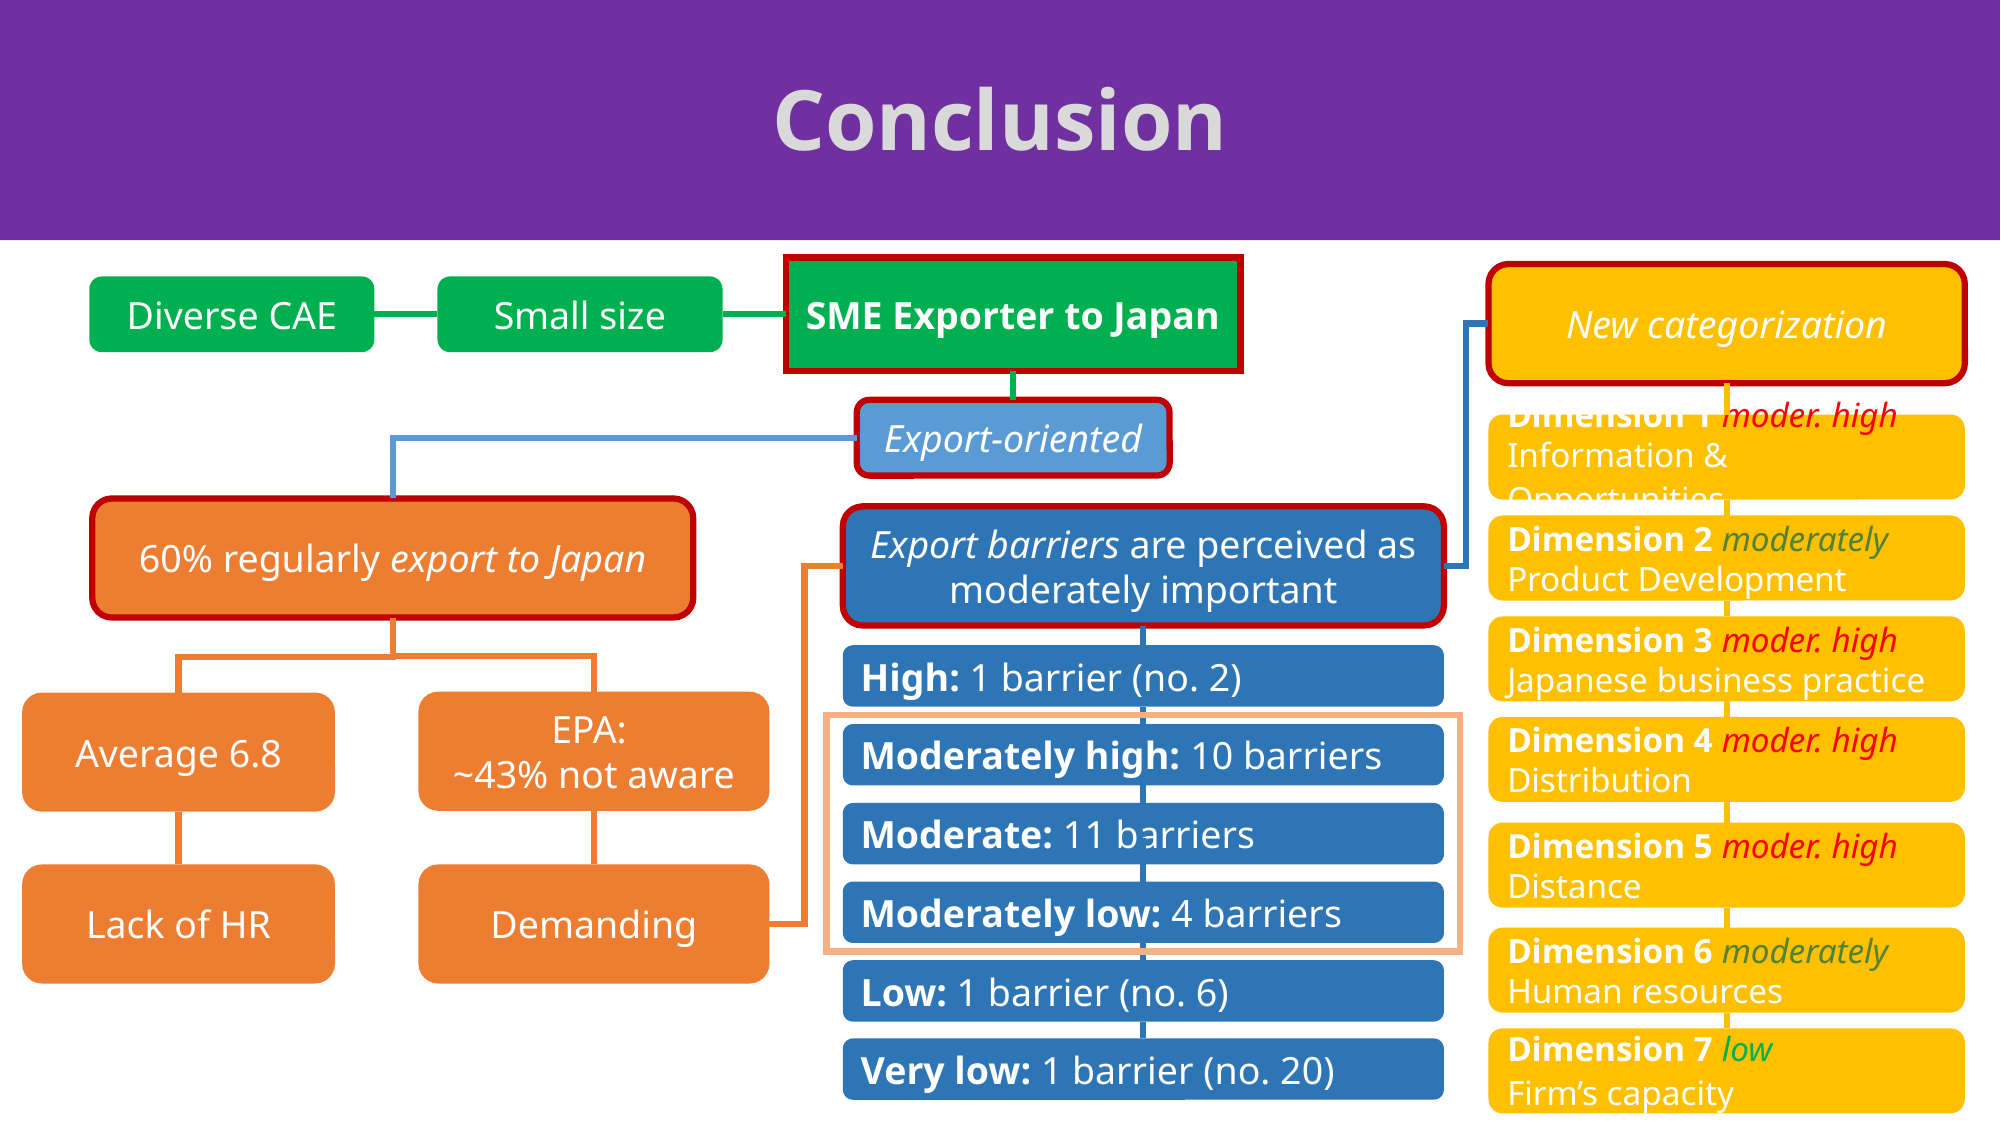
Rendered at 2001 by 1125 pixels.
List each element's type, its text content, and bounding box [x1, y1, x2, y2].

text_box Dimension 2 moderately Product Development [1487, 514, 1966, 602]
title Conclusion [0, 0, 2000, 241]
text_box Demanding [417, 863, 771, 985]
text_box Dimension 4 moder. high Distribution [1487, 715, 1966, 803]
text_box Diverse CAE [88, 275, 376, 354]
text_box Dimension 7 low Firm’s capacity [1487, 1027, 1966, 1115]
text_box Export barriers are perceived as moderately important [841, 505, 1445, 627]
text_box High: 1 barrier (no. 2) [843, 644, 1445, 708]
text_box SME Exporter to Japan [785, 256, 1242, 372]
text_box Dimension 6 moderately Human resources [1487, 926, 1966, 1014]
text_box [248, 547, 324, 763]
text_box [456, 553, 531, 756]
text_box [825, 714, 1461, 953]
text_box New categorization [1487, 263, 1966, 385]
text_box Small size [436, 275, 724, 354]
text_box 60% regularly export to Japan [91, 497, 695, 619]
text_box Lack of HR [21, 863, 337, 985]
text_box Dimension 5 moder. high Distance [1487, 821, 1966, 909]
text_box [769, 565, 843, 925]
text_box Dimension 1 moder. high Information & Opportunities [1489, 413, 1966, 501]
text_box Export-oriented [855, 398, 1171, 477]
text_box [392, 437, 857, 499]
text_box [1443, 323, 1489, 566]
text_box Average 6.8 [21, 691, 337, 813]
text_box Dimension 3 moder. high Japanese business practice [1487, 615, 1966, 703]
text_box EPA: ~43% not aware [417, 690, 769, 812]
text_box Very low: 1 barrier (no. 20) [841, 1037, 1445, 1101]
text_box Low: 1 barrier (no. 6) [841, 959, 1445, 1023]
